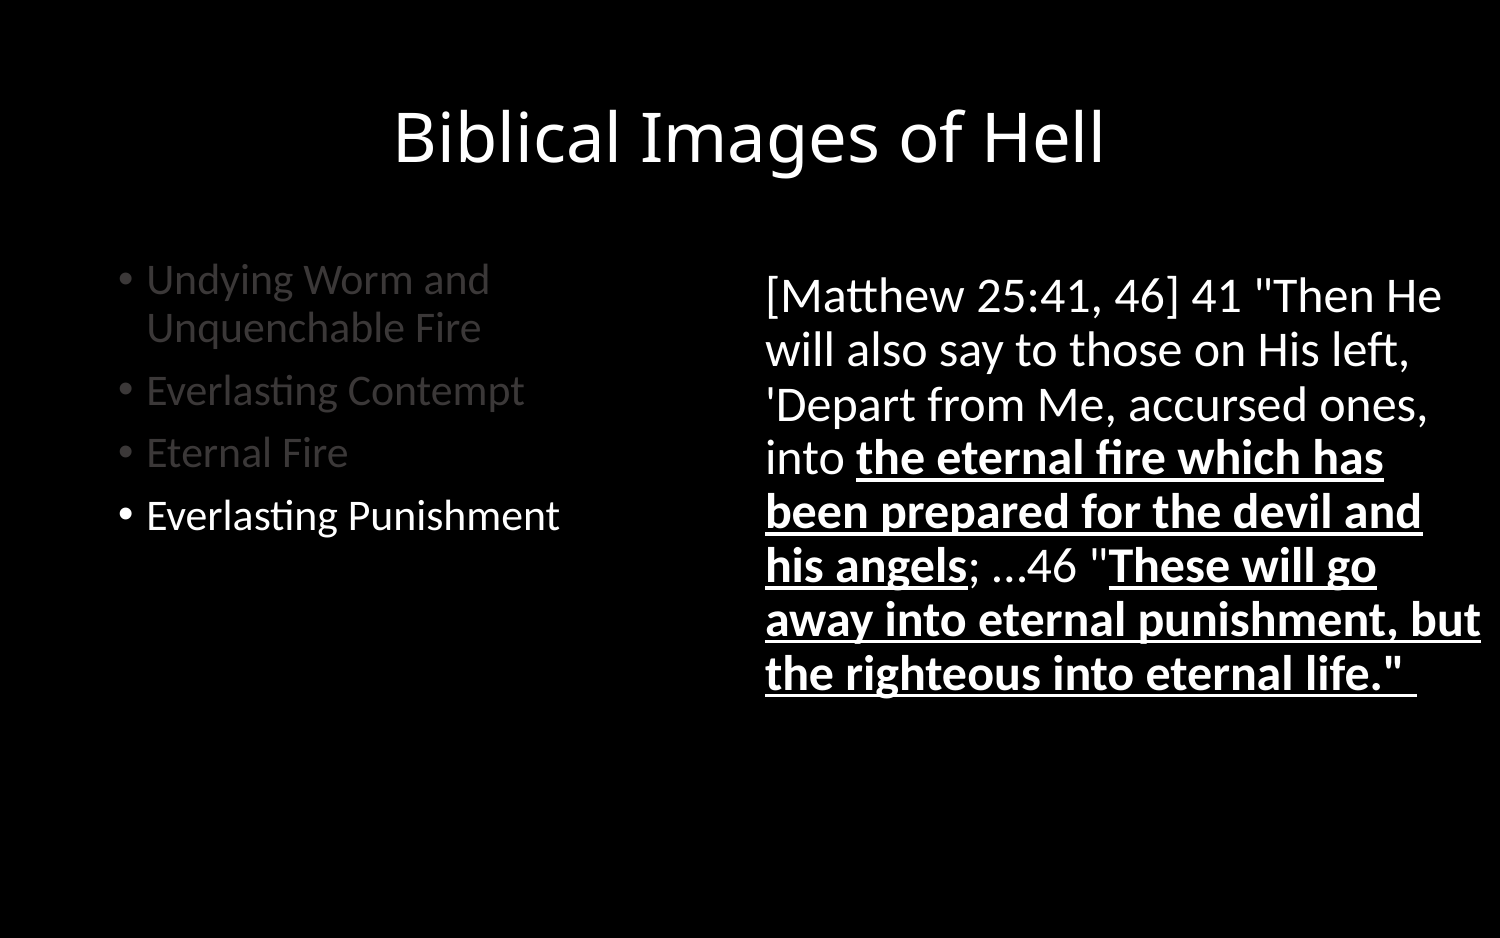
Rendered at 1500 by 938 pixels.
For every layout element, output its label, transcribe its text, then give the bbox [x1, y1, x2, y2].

list [Matthew 25:41, 46] 41 "Then He will also say to those on His left, 'Depart from Me, accursed ones, into the eternal fire which has been prepared for the devil and his angels; …46 "These will go away into eternal punishment, but the righteous into eternal life." [750, 262, 1500, 858]
title Biblical Images of Hell [103, 49, 1397, 232]
list Undying Worm and Unquenchable Fire Everlasting Contempt Eternal Fire Everlasting Punishment [103, 249, 741, 845]
